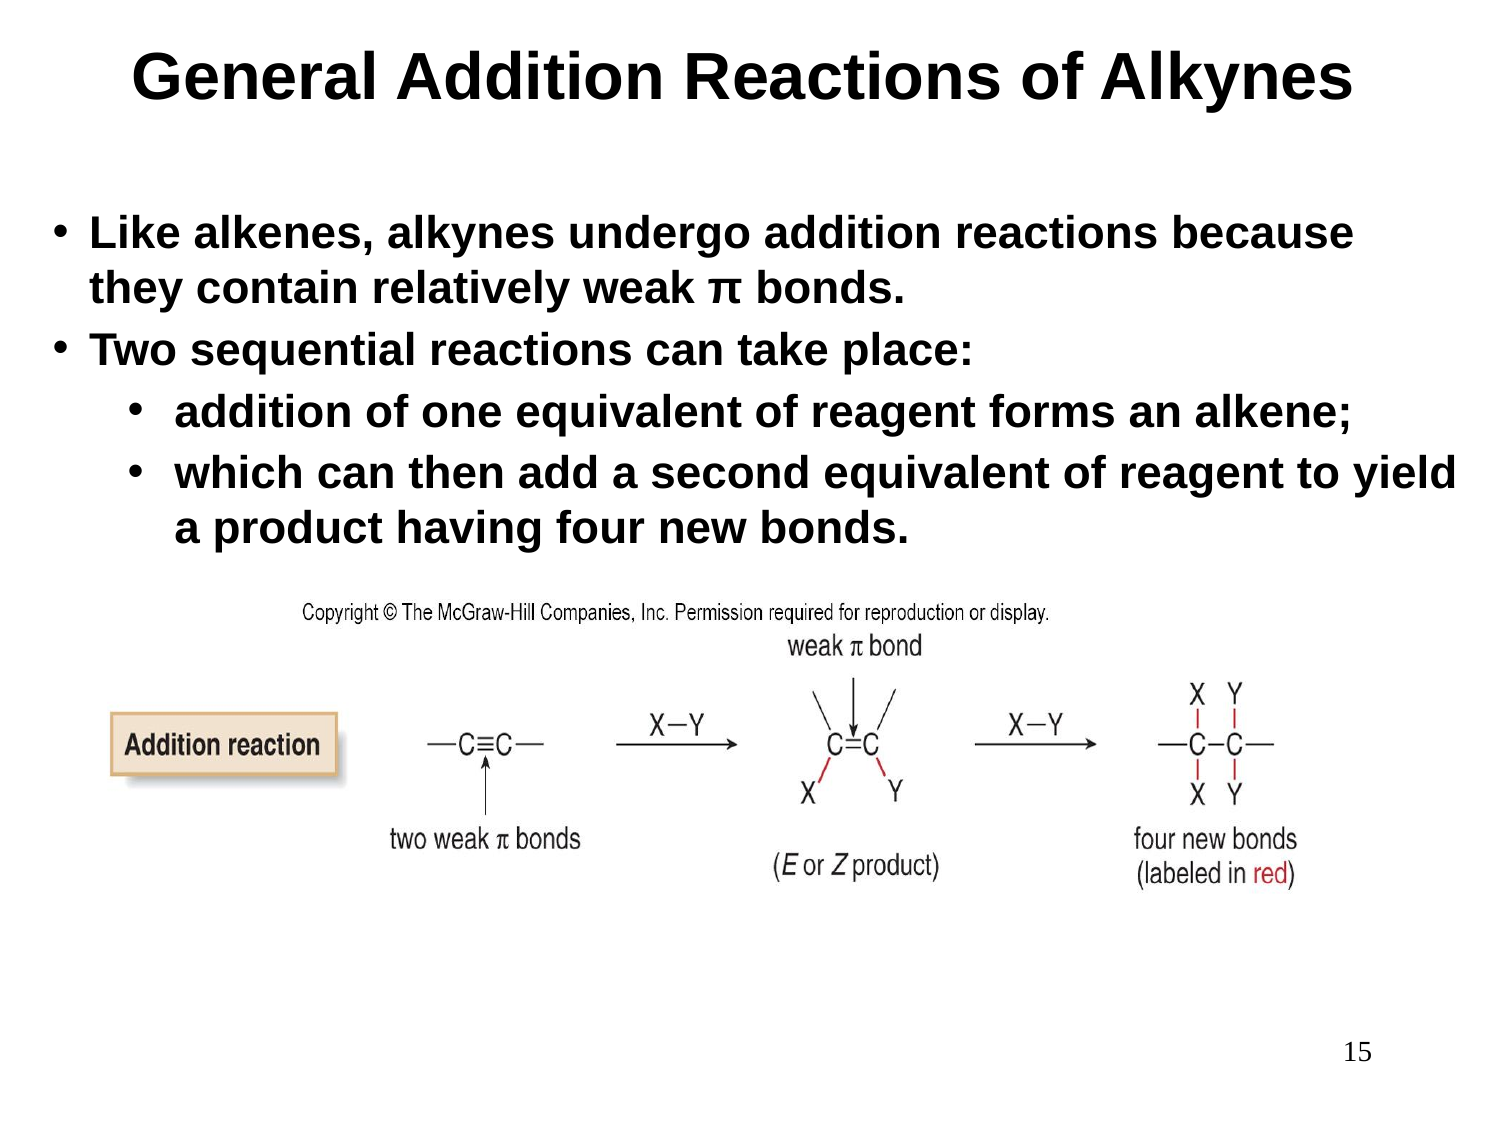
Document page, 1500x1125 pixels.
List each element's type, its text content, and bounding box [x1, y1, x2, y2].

text_box Like alkenes, alkynes undergo addition reactions because they contain relatively weak π bonds. Two sequential reactions can take place: addition of one equivalent of reagent forms an alkene; which can then add a second equivalent of reagent to yield a product having four new bonds. [37, 195, 1475, 561]
picture [107, 599, 1301, 894]
text_box ‹#› [1074, 1024, 1388, 1100]
text_box General Addition Reactions of Alkynes [24, 24, 1463, 120]
